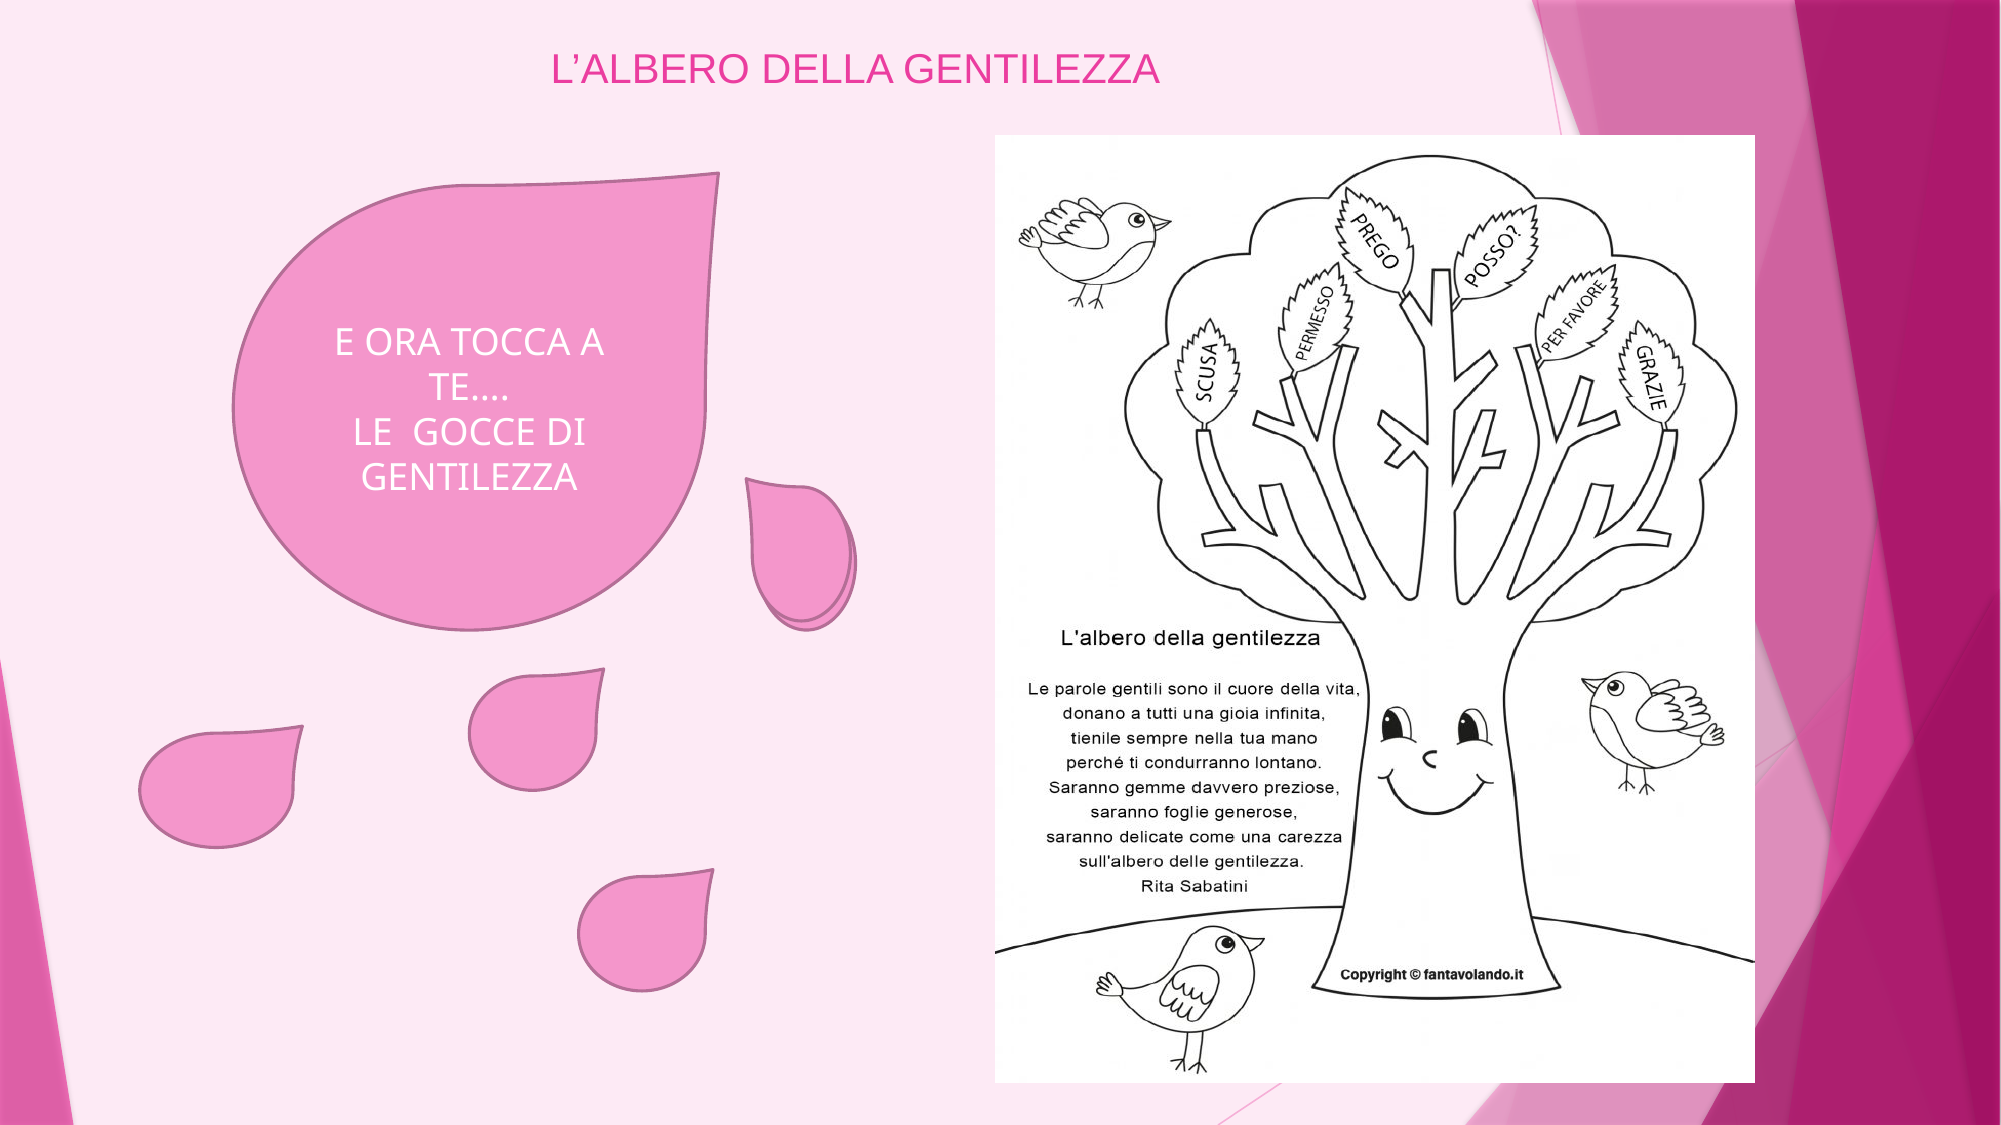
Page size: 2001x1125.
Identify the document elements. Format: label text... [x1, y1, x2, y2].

text_box [138, 724, 304, 850]
text_box [744, 477, 852, 623]
text_box [467, 667, 606, 792]
text_box [765, 520, 858, 632]
title L’ALBERO DELLA GENTILEZZA [150, 33, 1561, 136]
text_box [576, 868, 715, 993]
text_box E ORA TOCCA A TE…. LE GOCCE DI GENTILEZZA [231, 171, 720, 632]
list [995, 135, 1756, 1084]
